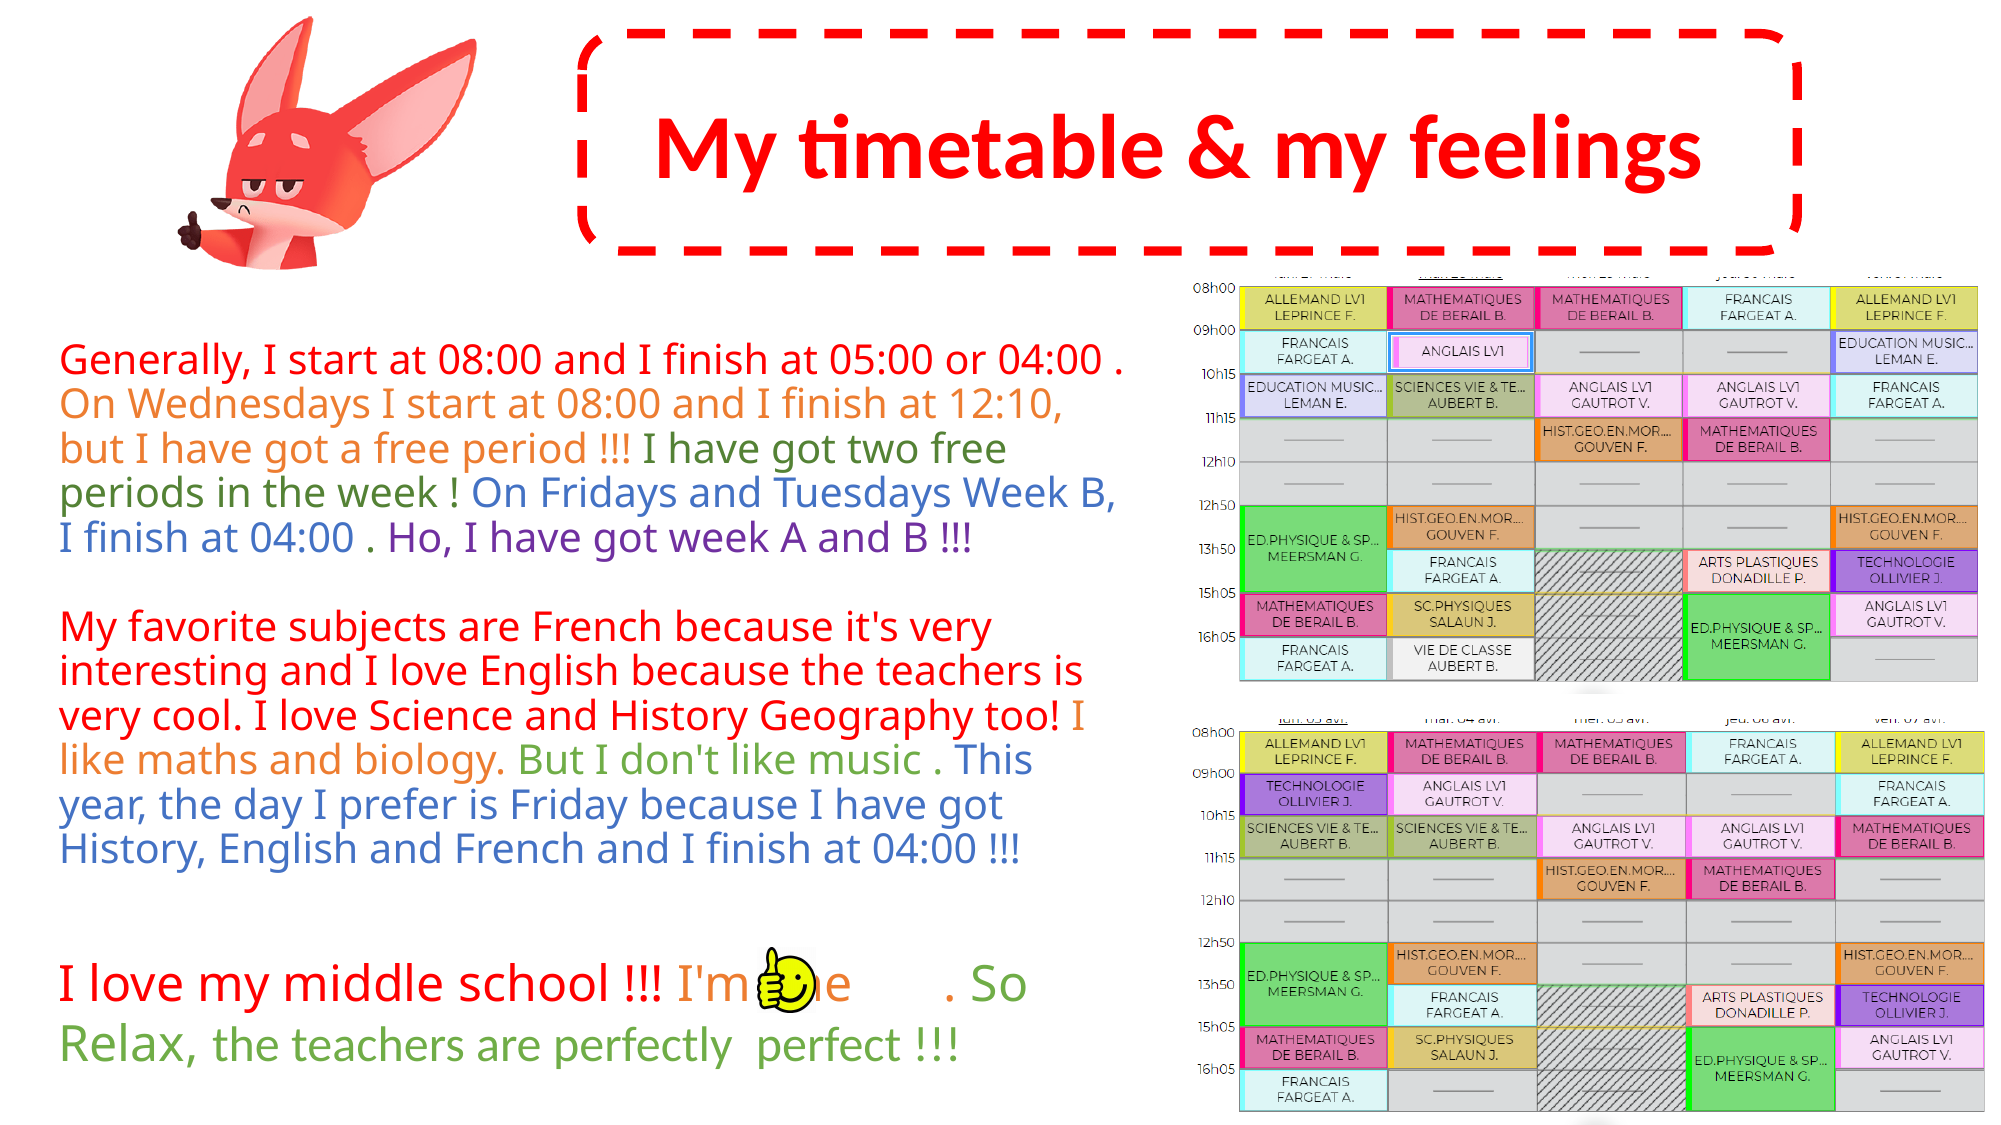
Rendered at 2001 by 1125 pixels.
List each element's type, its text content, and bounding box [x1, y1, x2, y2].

picture [1189, 276, 1992, 694]
picture [757, 947, 816, 1013]
picture [155, 0, 482, 303]
text_box My timetable & my feelings [580, 31, 1800, 254]
text_box I love my middle school !!! I'm fine . So Relax, the teachers are perfectly perfect !!! [44, 944, 1161, 1080]
text_box Generally, I start at 08:00 and I finish at 05:00 or 04:00 . On Wednesdays I start at 08:00 and I finish at 12:10, but I have got a free period !!! I have got two free periods in the week ! On Fridays and Tuesdays Week B, I finish at 04:00 . Ho, I have got week A and B !!! My favorite subjects are French because it's very interesting and I love English because the teachers is very cool. I love Science and History Geography too! I like maths and biology. But I don't like music . This year, the day I prefer is Friday because I have got History, English and French and I finish at 04:00 !!! [43, 324, 1147, 1089]
picture [1189, 719, 1992, 1125]
